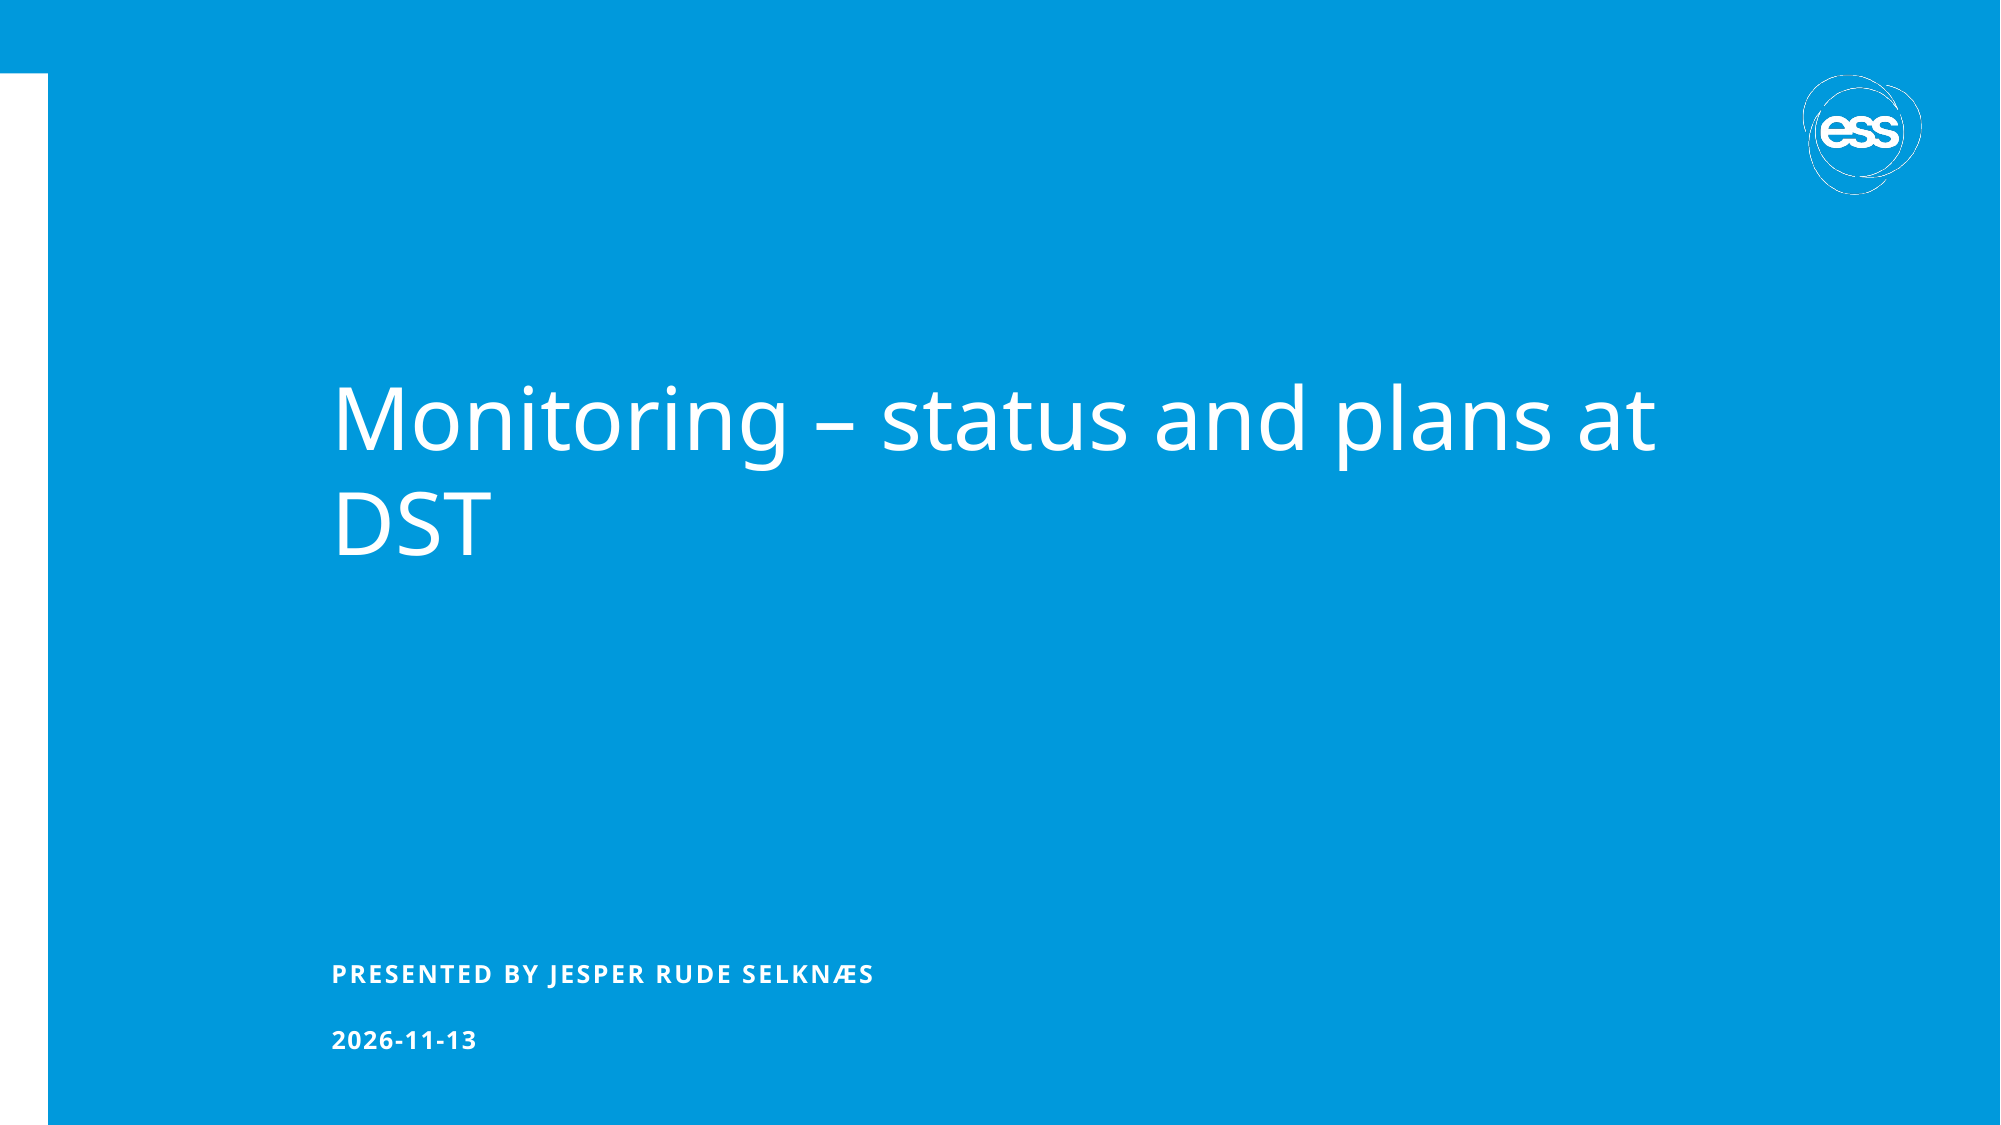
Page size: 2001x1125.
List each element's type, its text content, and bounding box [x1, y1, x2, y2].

title Monitoring – status and plans at DST [316, 189, 1734, 581]
list PRESENTED BY Jesper Rude selknæs [316, 919, 1349, 995]
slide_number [316, 1003, 845, 1079]
